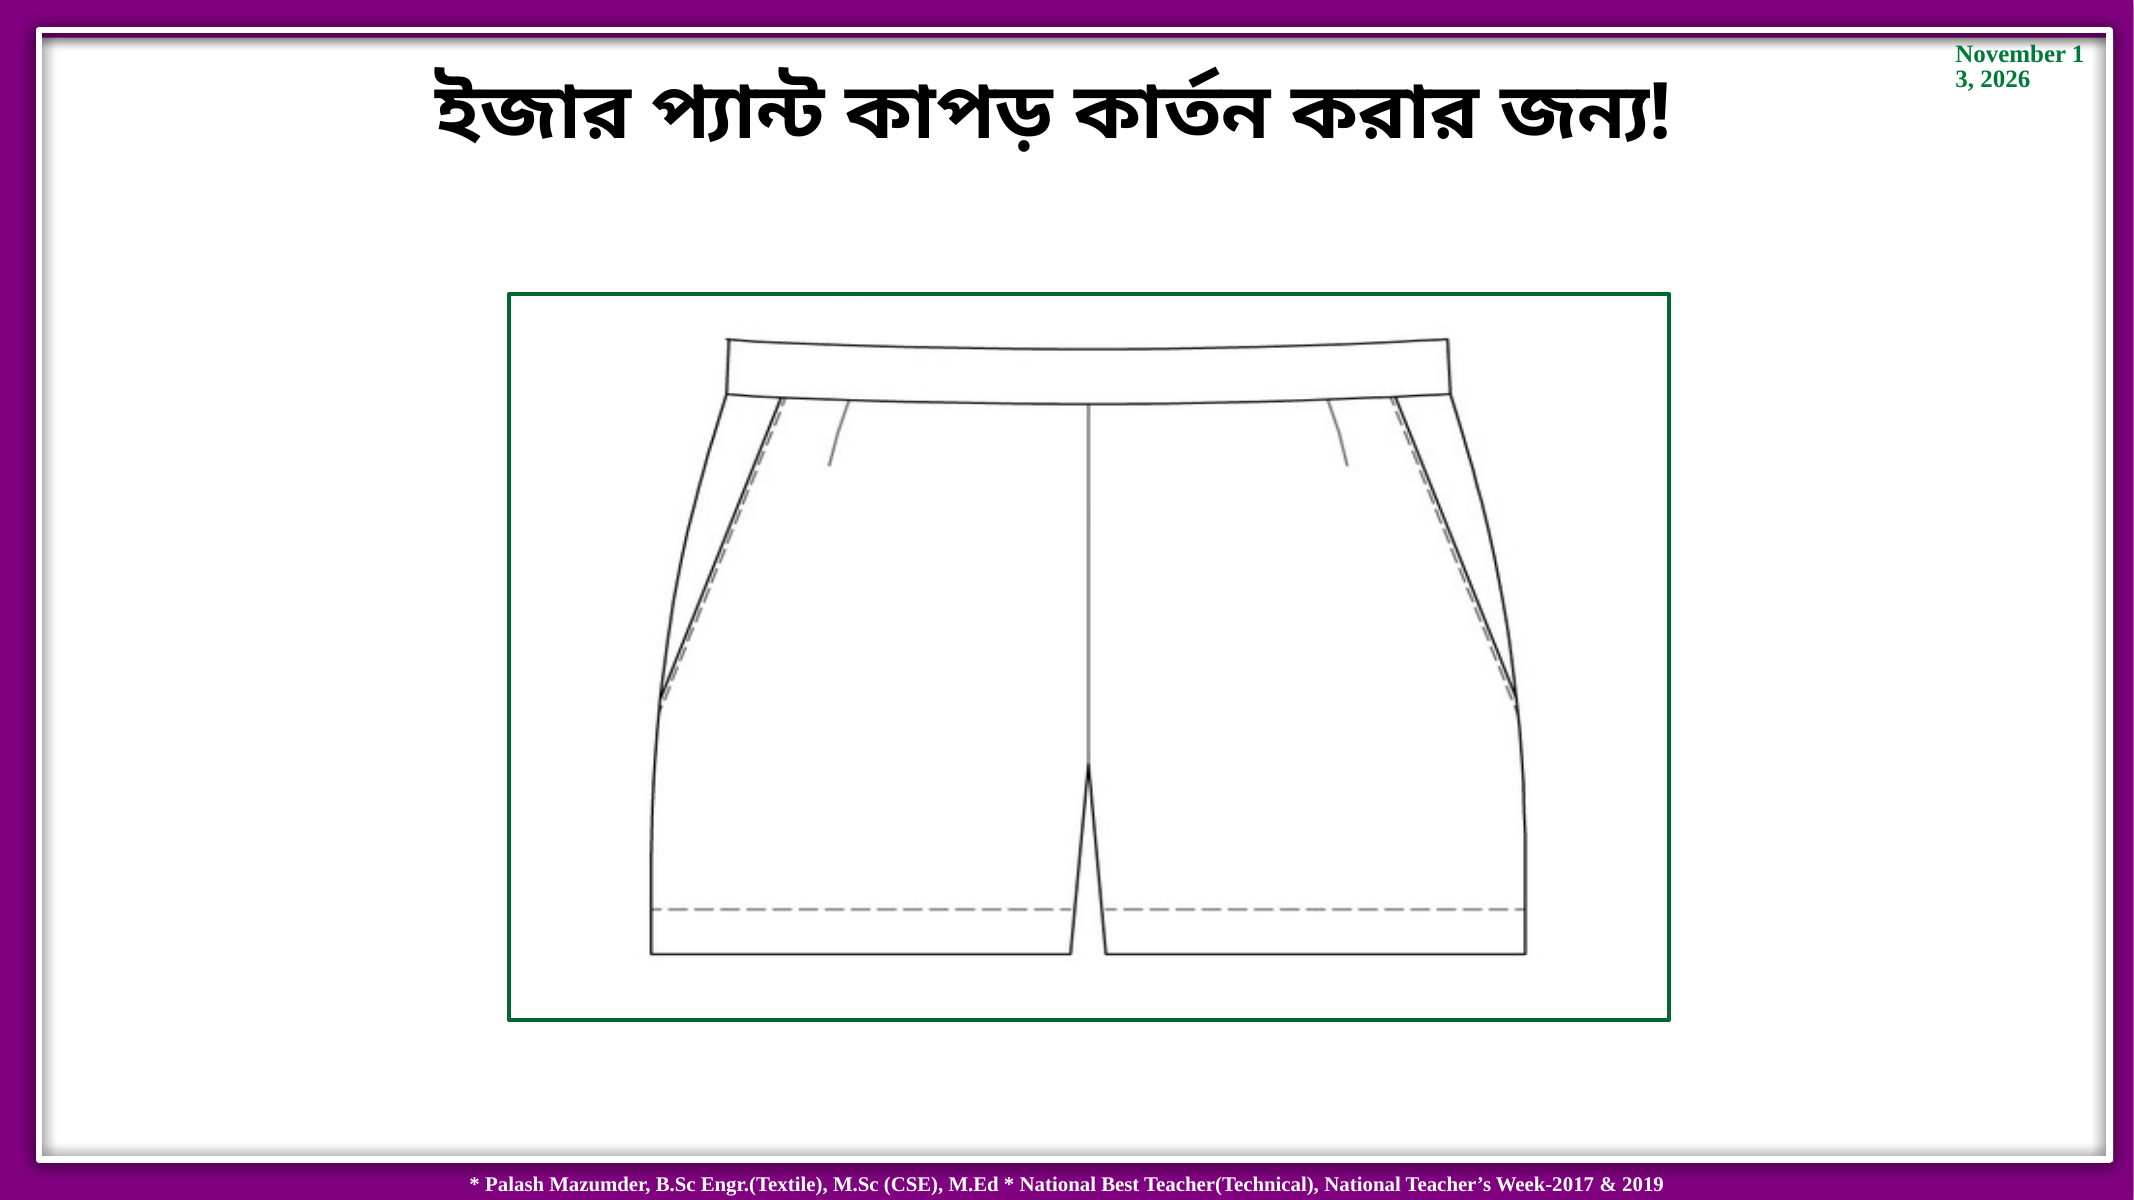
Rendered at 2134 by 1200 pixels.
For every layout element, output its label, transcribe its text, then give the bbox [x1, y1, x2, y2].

text_box ইজার প্যান্ট কাপড় কার্তন করার জন্য! [309, 52, 1798, 161]
text_box [507, 292, 1671, 1022]
